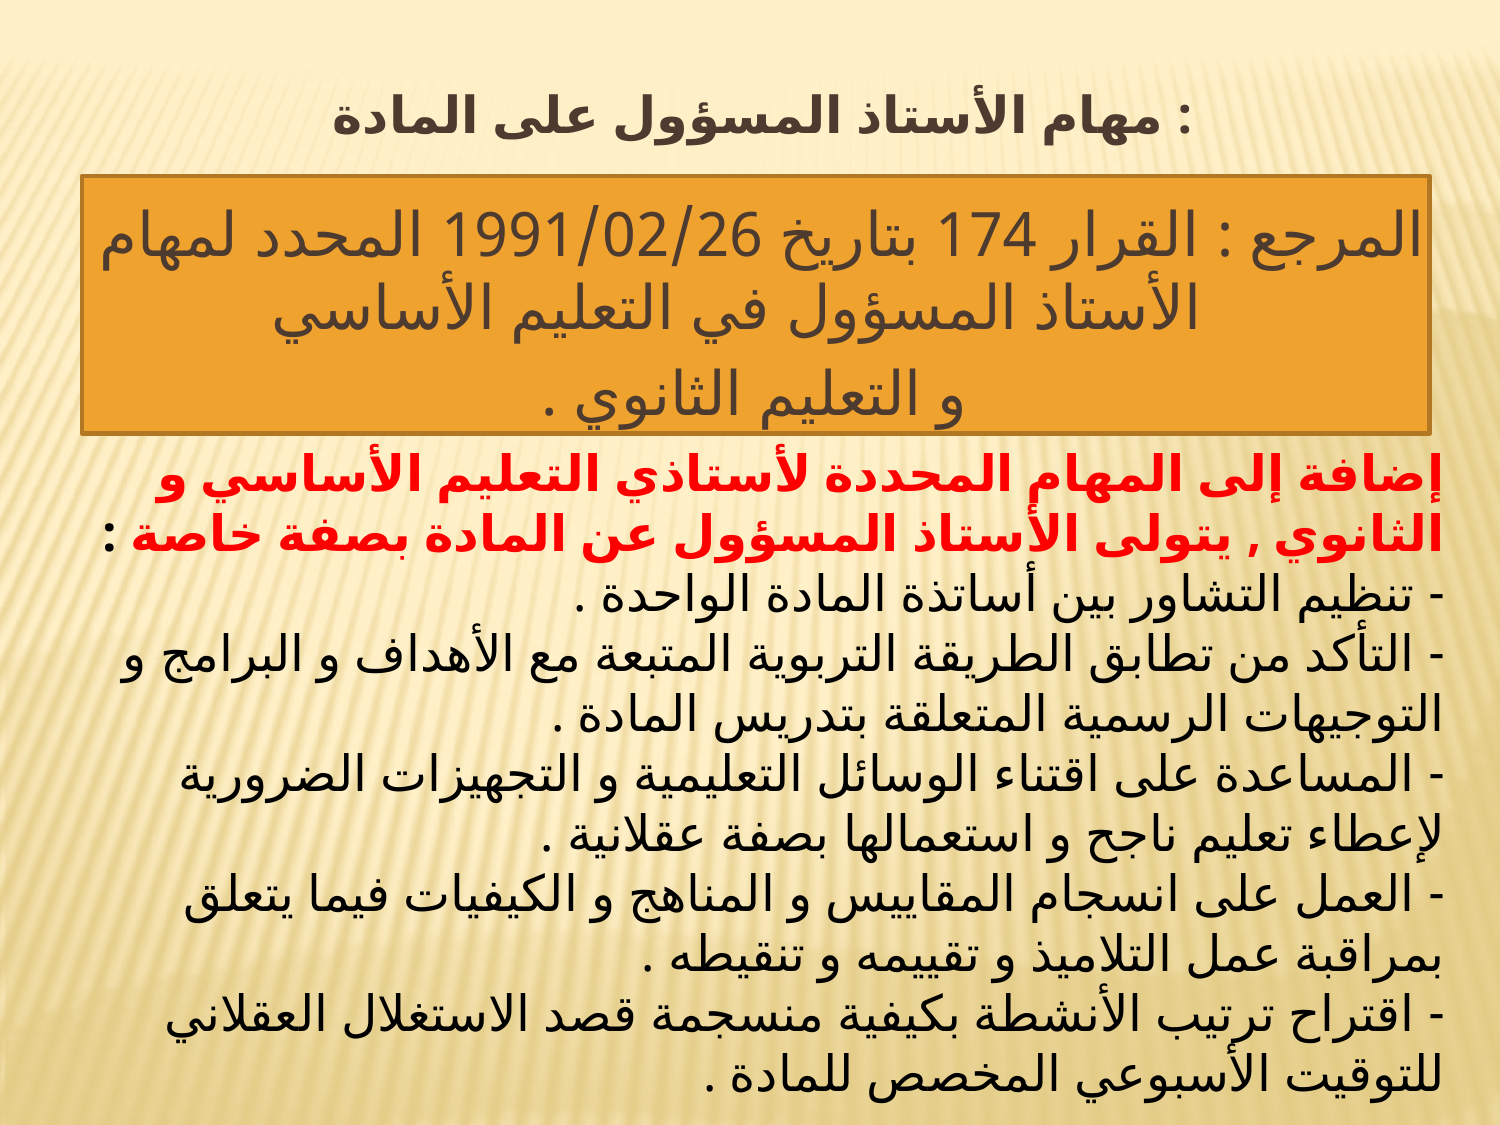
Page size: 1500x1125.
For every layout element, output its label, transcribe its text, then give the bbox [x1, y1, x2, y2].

title مهام الأستاذ المسؤول على المادة : [50, 75, 1475, 187]
text_box إضافة إلى المهام المحددة لأستاذي التعليم الأساسي و الثانوي , يتولى الأستاذ المسؤول عن المادة بصفة خاصة : - تنظيم التشاور بين أساتذة المادة الواحدة . - التأكد من تطابق الطريقة التربوية المتبعة مع الأهداف و البرامج و التوجيهات الرسمية المتعلقة بتدريس المادة . - المساعدة على اقتناء الوسائل التعليمية و التجهيزات الضرورية لإعطاء تعليم ناجح و استعمالها بصفة عقلانية . - العمل على انسجام المقاييس و المناهج و الكيفيات فيما يتعلق بمراقبة عمل التلاميذ و تقييمه و تنقيطه . - اقتراح ترتيب الأنشطة بكيفية منسجمة قصد الاستغلال العقلاني للتوقيت الأسبوعي المخصص للمادة . [35, 433, 1461, 786]
list المرجع : القرار 174 بتاريخ 1991/02/26 المحدد لمهام الأستاذ المسؤول في التعليم الأساسي و التعليم الثانوي . [50, 187, 1475, 437]
